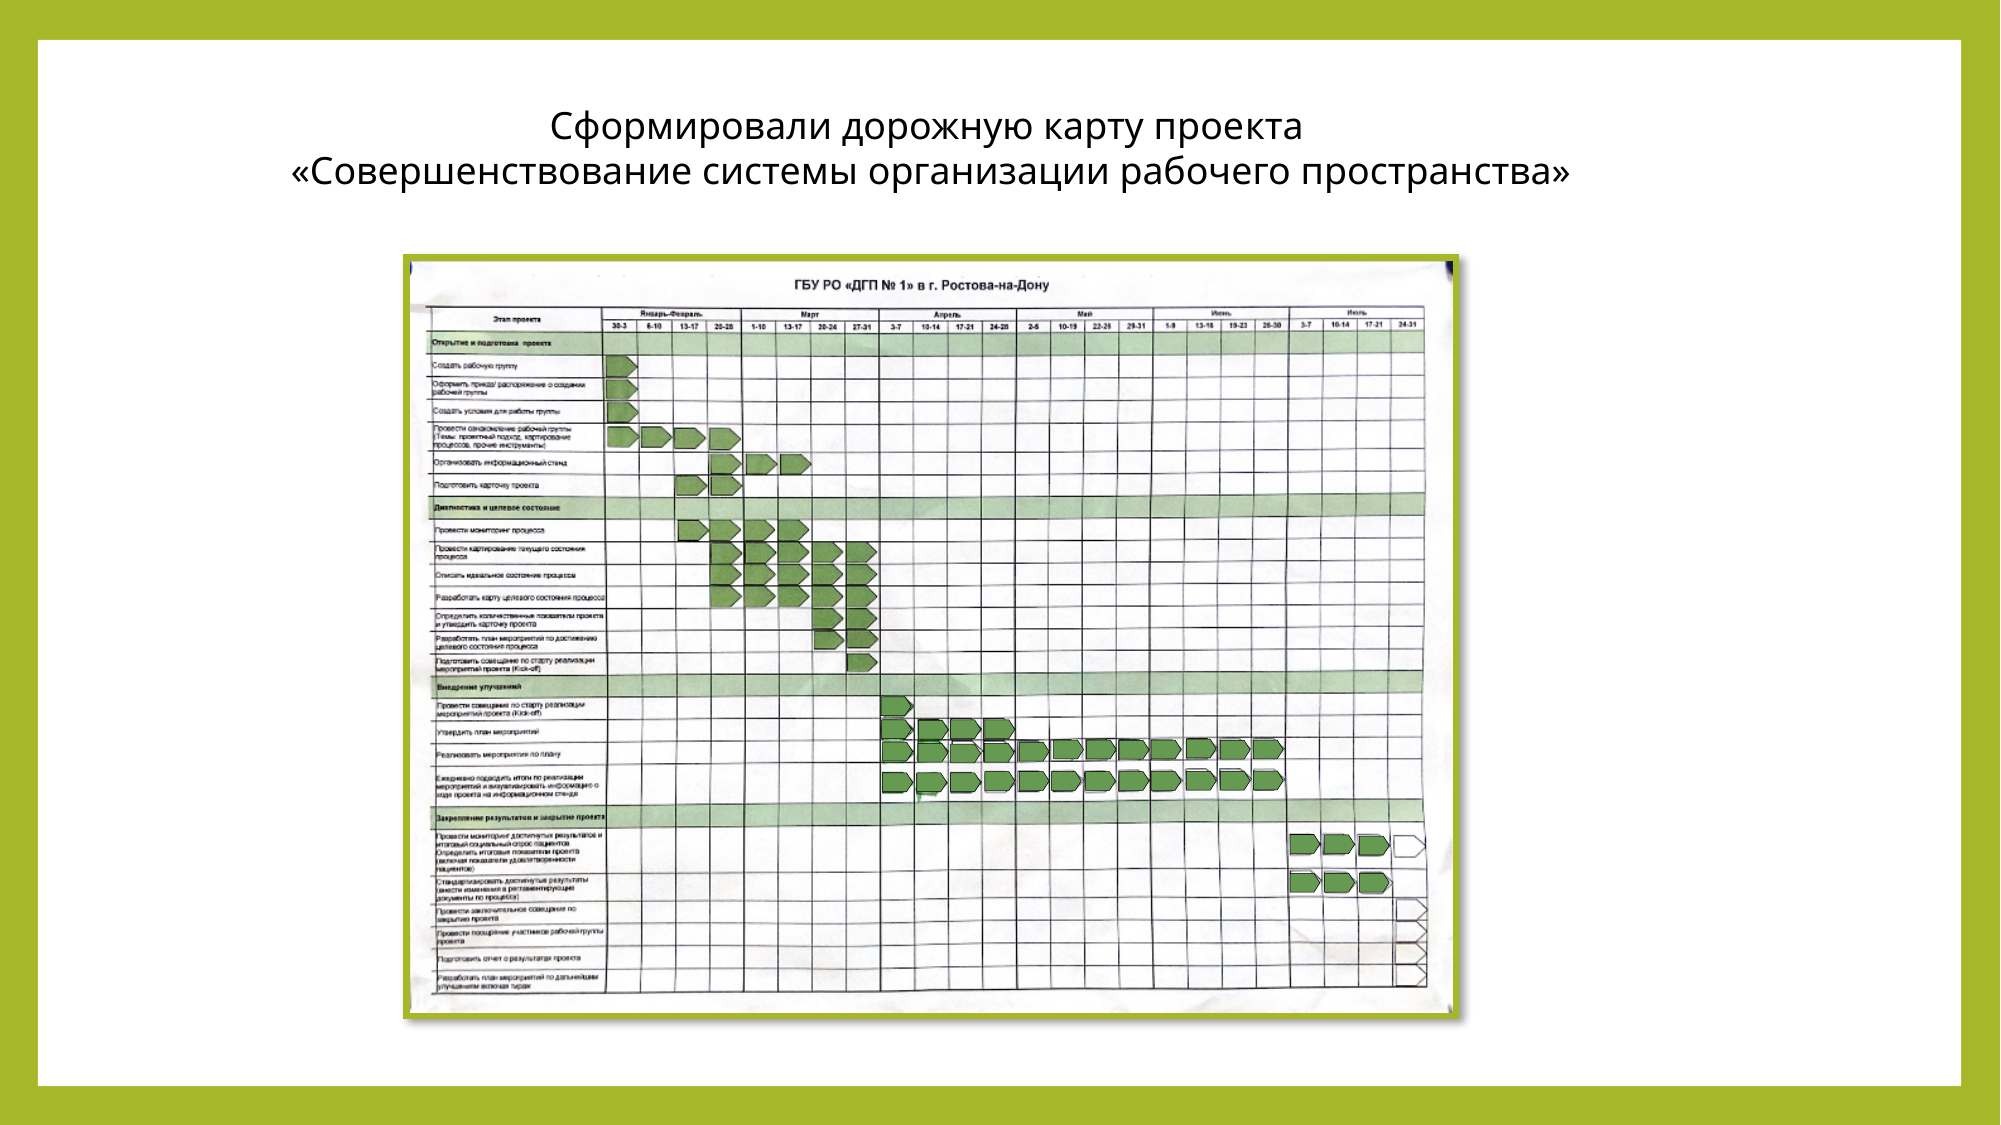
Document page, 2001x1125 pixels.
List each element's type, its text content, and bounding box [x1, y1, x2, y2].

picture [409, 260, 1454, 1014]
text_box Сформировали дорожную карту проекта «Совершенствование системы организации рабочего пространства» [276, 94, 1587, 200]
